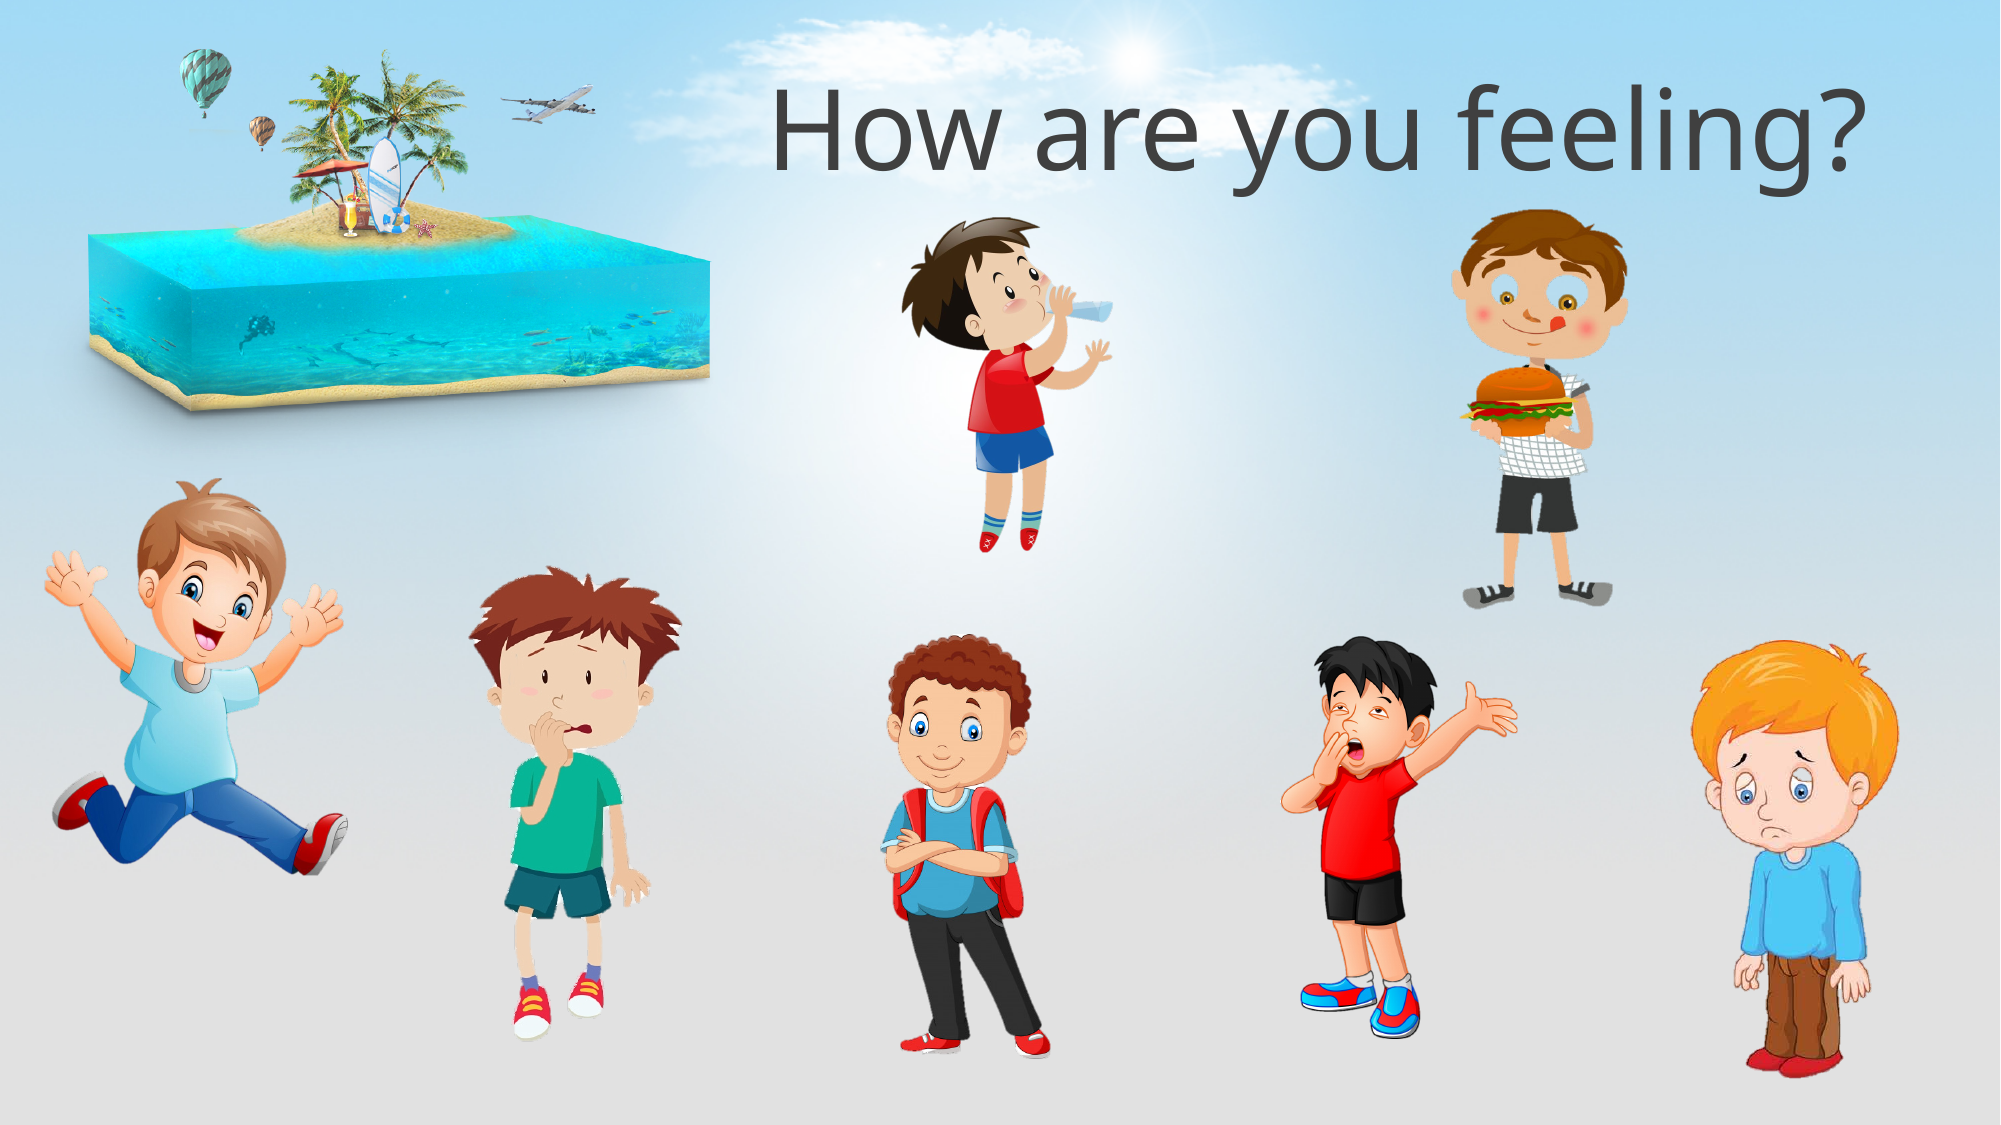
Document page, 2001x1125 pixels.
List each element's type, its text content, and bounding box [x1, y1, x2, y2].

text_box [42, 49, 714, 479]
picture [0, 0, 2001, 1125]
text_box How are you feeling? [1431, 50, 1957, 200]
